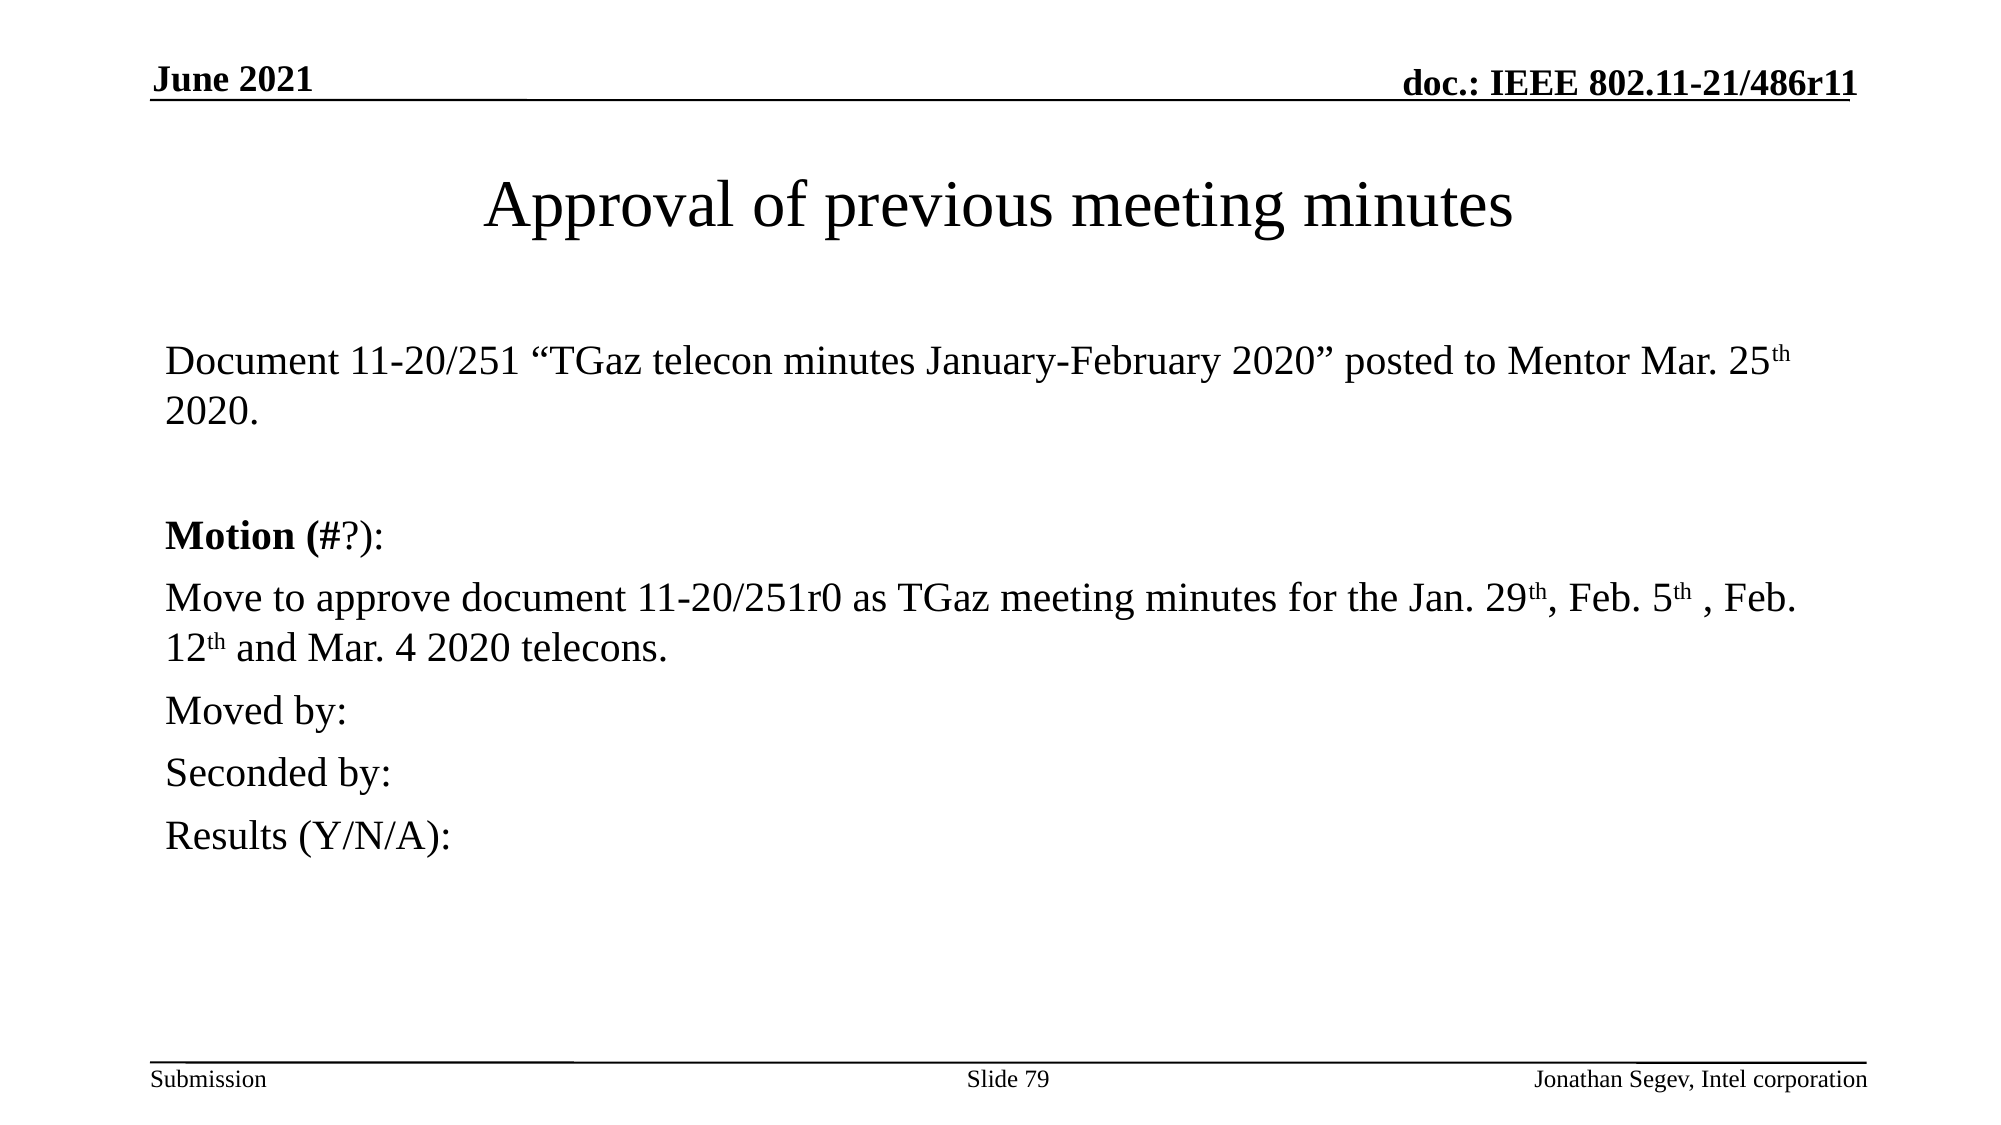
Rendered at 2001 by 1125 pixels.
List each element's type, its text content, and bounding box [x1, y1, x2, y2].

footer Jonathan Segev, Intel corporation [1171, 1061, 1869, 1093]
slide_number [152, 54, 563, 100]
title Approval of previous meeting minutes [149, 112, 1850, 288]
slide_number Slide 79 [950, 1061, 1067, 1123]
list Document 11-20/251 “TGaz telecon minutes January-February 2020” posted to Mentor Mar. 25th 2020. Motion (#?): Move to approve document 11-20/251r0 as TGaz meeting minutes for the Jan. 29th, Feb. 5th , Feb. 12th and Mar. 4 2020 telecons. Moved by: Seconded by: Results (Y/N/A): [149, 324, 1850, 1000]
